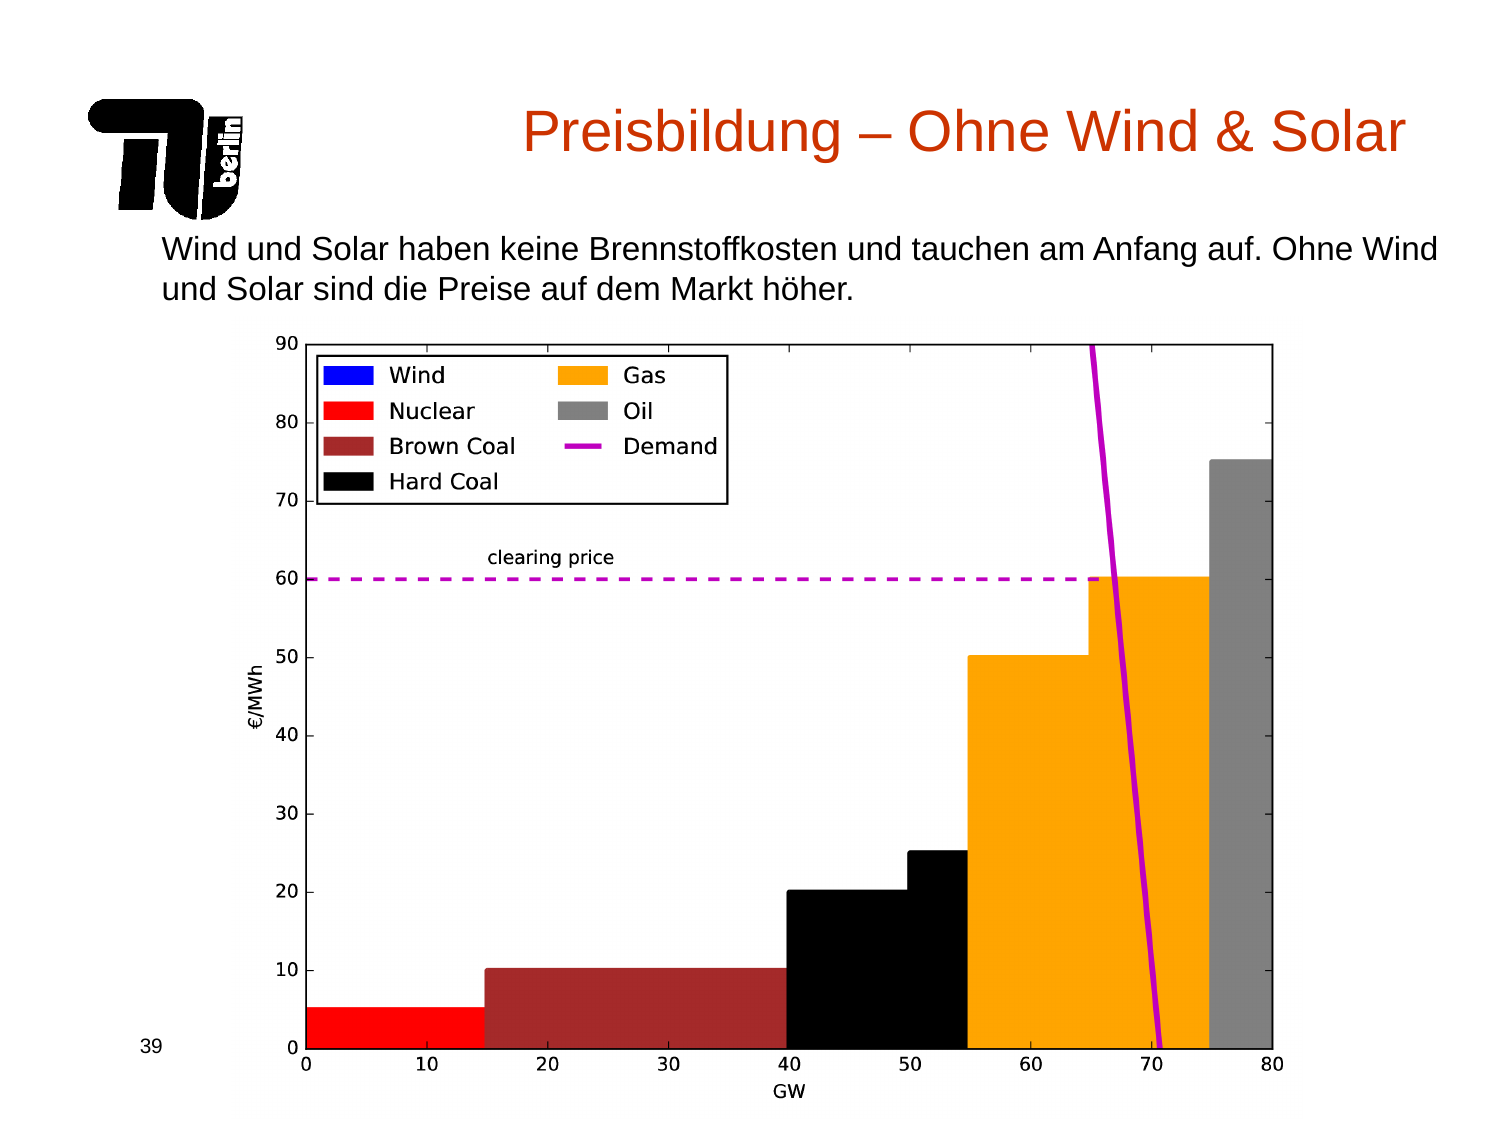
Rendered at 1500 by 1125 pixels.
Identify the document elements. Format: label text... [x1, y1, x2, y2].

title Preisbildung – Ohne Wind & Solar [312, 62, 1424, 171]
text_box Wind und Solar haben keine Brennstoffkosten und tauchen am Anfang auf. Ohne Wind und Solar sind die Preise auf dem Markt höher. [146, 220, 1458, 315]
picture [88, 99, 243, 220]
picture [231, 315, 1303, 1120]
